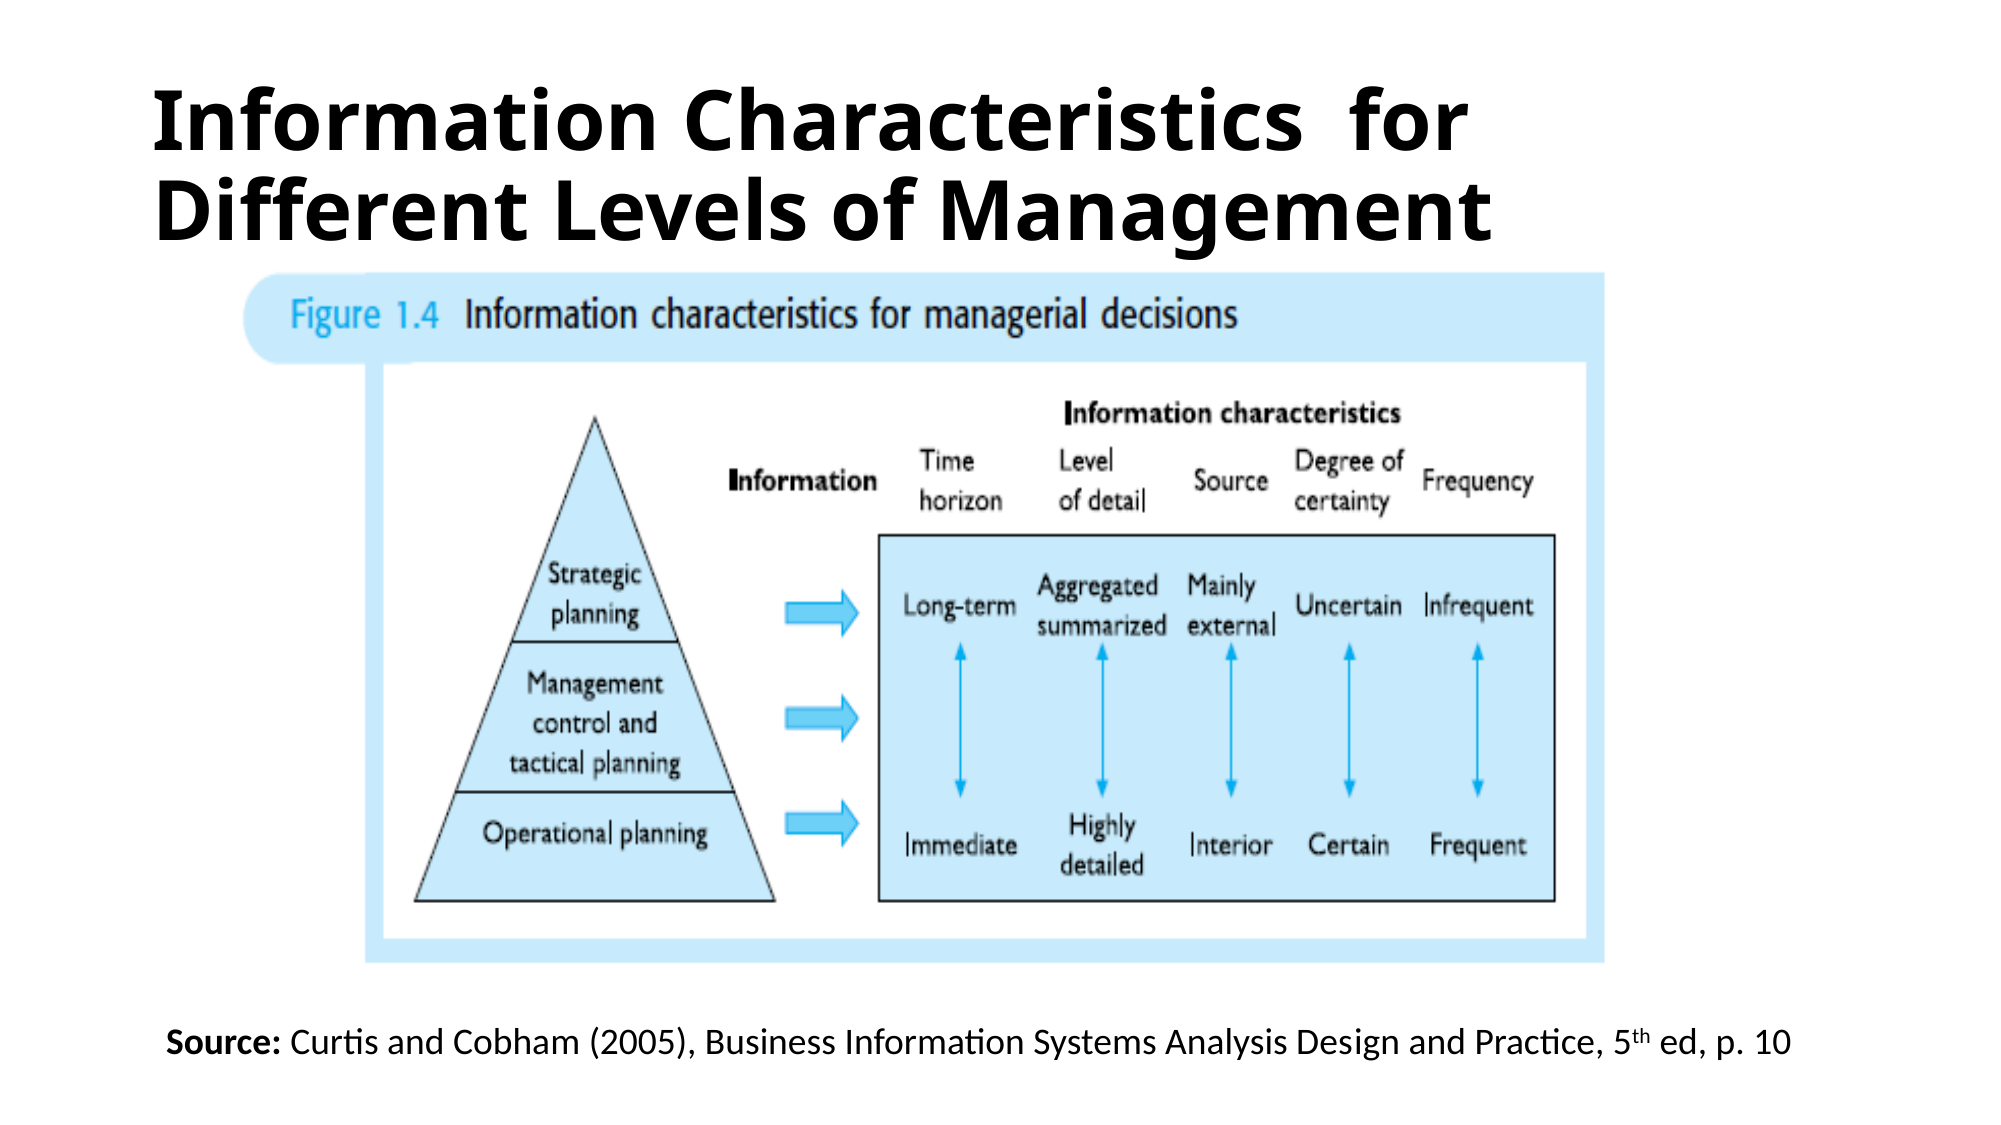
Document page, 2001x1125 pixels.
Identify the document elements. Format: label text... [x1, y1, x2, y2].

title Information Characteristics for Different Levels of Management [137, 59, 1863, 278]
text_box Source: Curtis and Cobham (2005), Business Information Systems Analysis Design and Practice, 5th ed, p. 10 [151, 1009, 1877, 1070]
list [213, 260, 1717, 1010]
